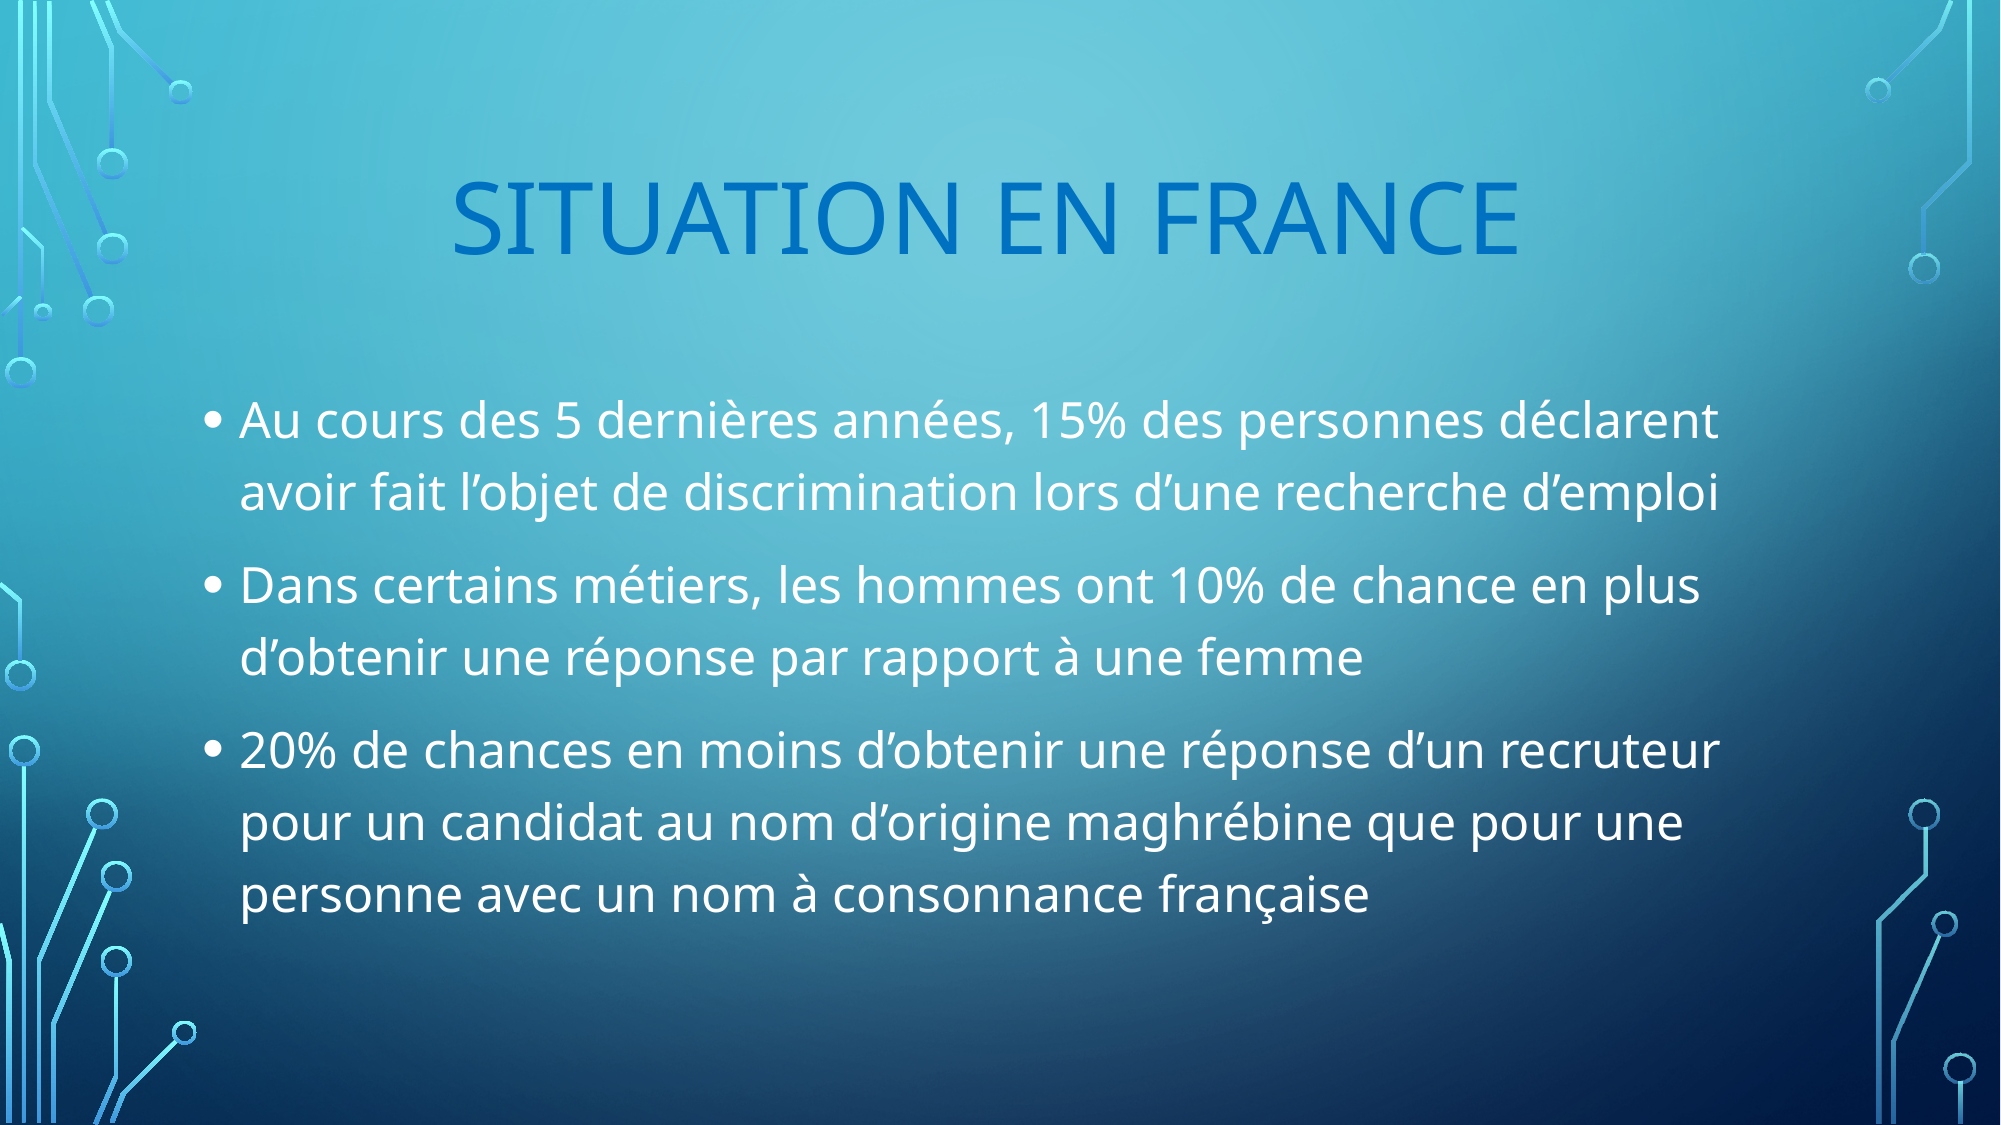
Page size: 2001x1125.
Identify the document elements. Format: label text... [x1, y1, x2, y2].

list Au cours des 5 dernières années, 15% des personnes déclarent avoir fait l’objet de discrimination lors d’une recherche d’emploi Dans certains métiers, les hommes ont 10% de chance en plus d’obtenir une réponse par rapport à une femme 20% de chances en moins d’obtenir une réponse d’un recruteur pour un candidat au nom d’origine maghrébine que pour une personne avec un nom à consonnance française [187, 369, 1813, 950]
title Situation en France [187, 101, 1813, 344]
